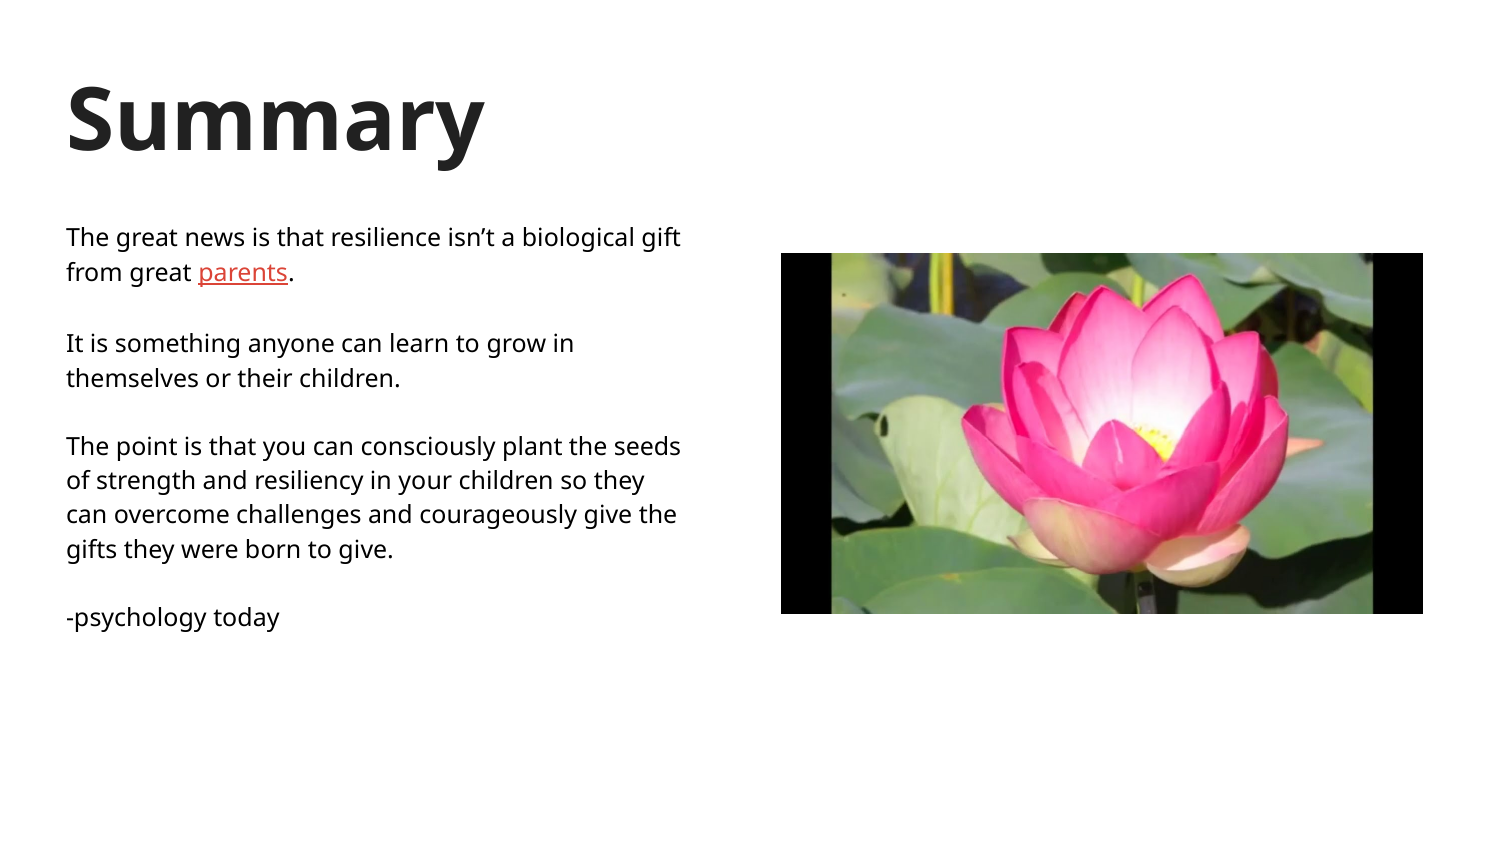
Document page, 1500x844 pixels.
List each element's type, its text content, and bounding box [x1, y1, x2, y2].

title Summary [51, 48, 1449, 180]
list The great news is that resilience isn’t a biological gift from great parents. It is something anyone can learn to grow in themselves or their children. The point is that you can consciously plant the seeds of strength and resiliency in your children so they can overcome challenges and courageously give the gifts they were born to give. -psychology today [51, 201, 708, 750]
picture [781, 253, 1423, 615]
